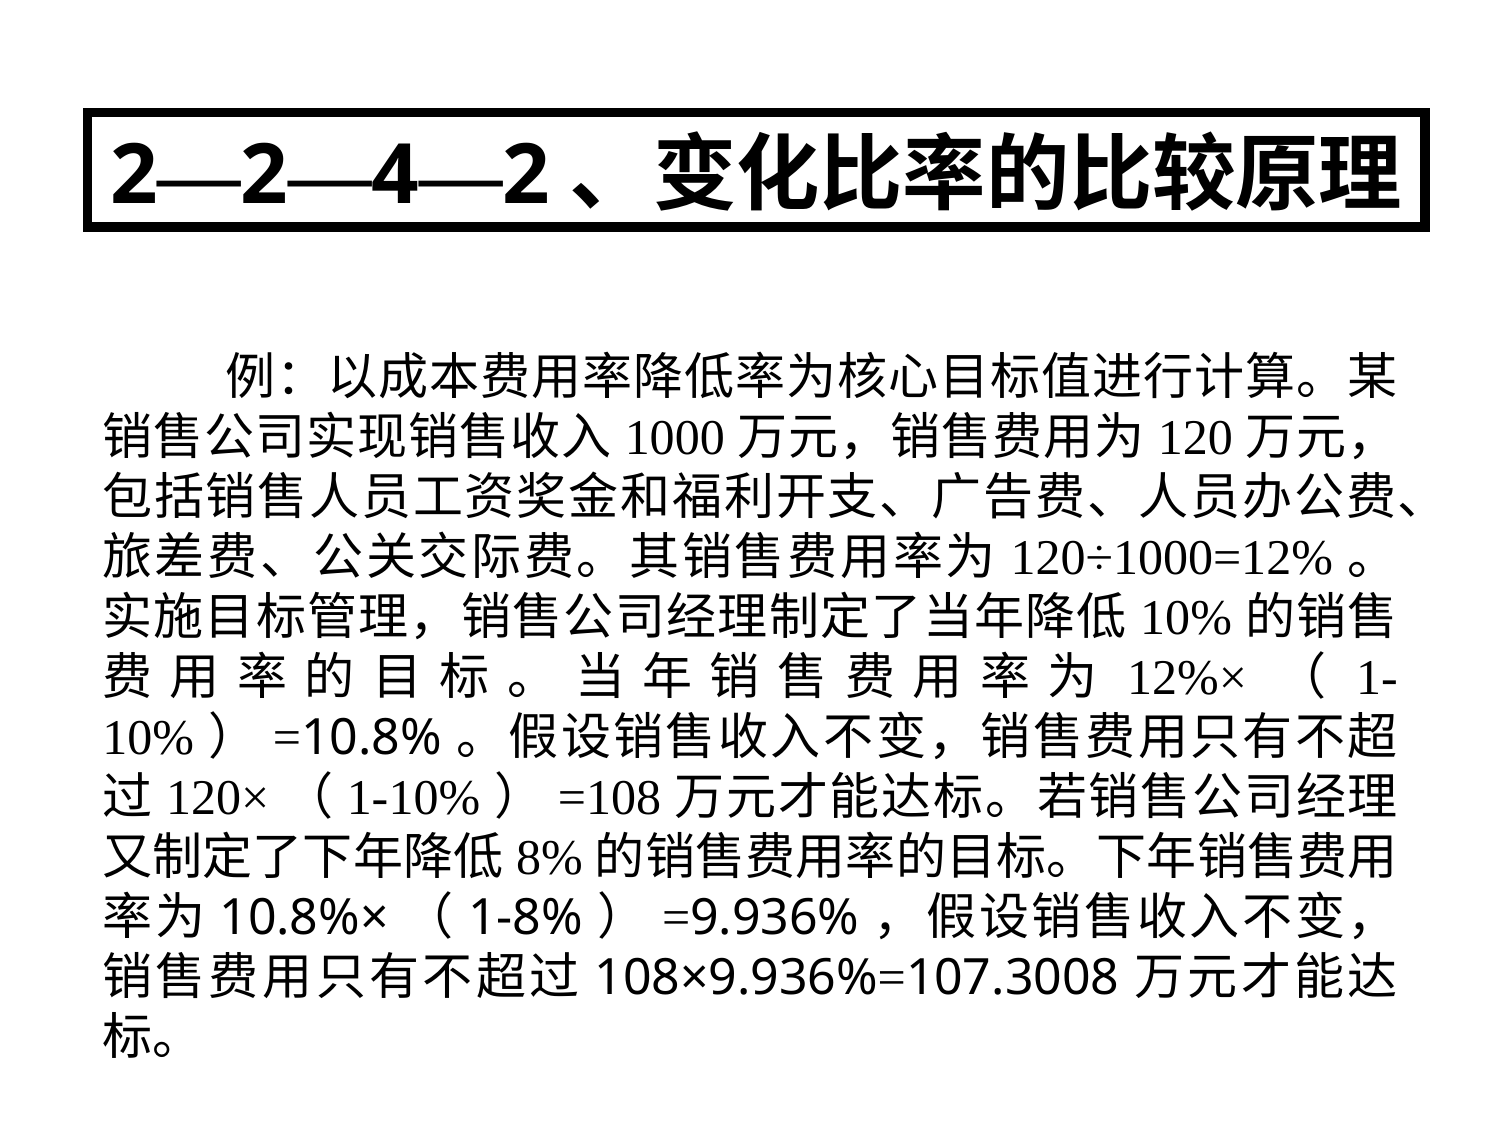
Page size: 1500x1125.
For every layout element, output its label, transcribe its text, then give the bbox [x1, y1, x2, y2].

text_box 例：以成本费用率降低率为核心目标值进行计算。某销售公司实现销售收入1000万元，销售费用为120万元，包括销售人员工资奖金和福利开支、广告费、人员办公费、旅差费、公关交际费。其销售费用率为120÷1000=12%。实施目标管理，销售公司经理制定了当年降低10%的销售费用率的目标。当年销售费用率为12%×（1-10%）=10.8%。假设销售收入不变，销售费用只有不超过120×（1-10%）=108万元才能达标。若销售公司经理又制定了下年降低8%的销售费用率的目标。下年销售费用率为10.8%×（1-8%）=9.936%，假设销售收入不变，销售费用只有不超过108×9.936%=107.3008万元才能达标。 [87, 337, 1413, 1073]
text_box 2—2—4—2、变化比率的比较原理 [87, 112, 1425, 228]
